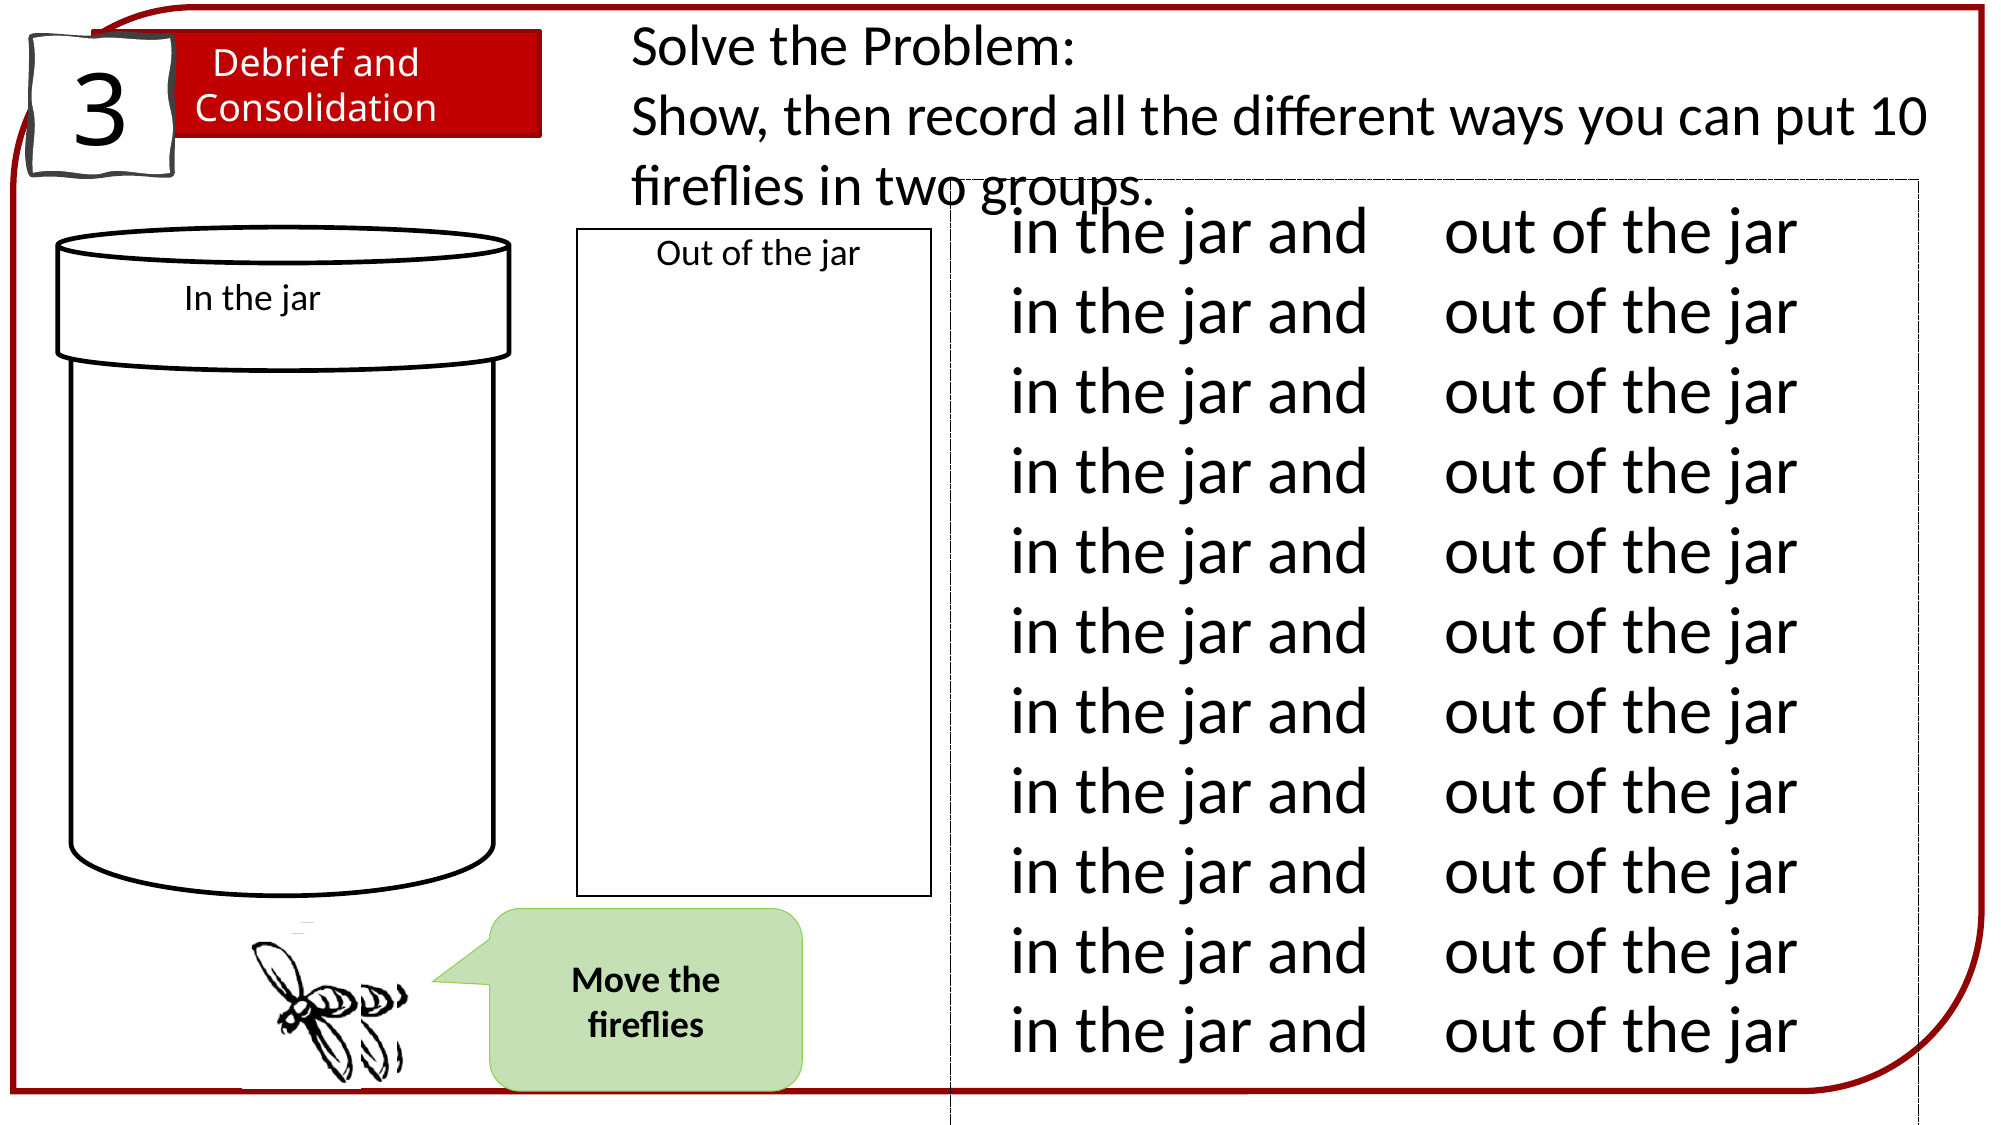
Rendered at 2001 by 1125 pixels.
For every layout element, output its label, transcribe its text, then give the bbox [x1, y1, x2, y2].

picture [242, 915, 411, 1089]
text_box in the jar and out of the jar in the jar and out of the jar in the jar and out of the jar in the jar and out of the jar in the jar and out of the jar in the jar and out of the jar in the jar and out of the jar in the jar and out of the jar in the jar and out of the jar in the jar and out of the jar in the jar and out of the jar [950, 179, 1919, 1125]
text_box Debrief and Consolidation [92, 31, 540, 136]
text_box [57, 227, 509, 896]
text_box [1919, 225, 1983, 1049]
text_box Move the fireflies [431, 907, 803, 1092]
text_box 3 [29, 35, 173, 175]
text_box Solve the Problem: Show, then record all the different ways you can put 10 fireflies in two groups. [616, 0, 2000, 225]
text_box [12, 6, 950, 1093]
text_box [576, 220, 932, 896]
